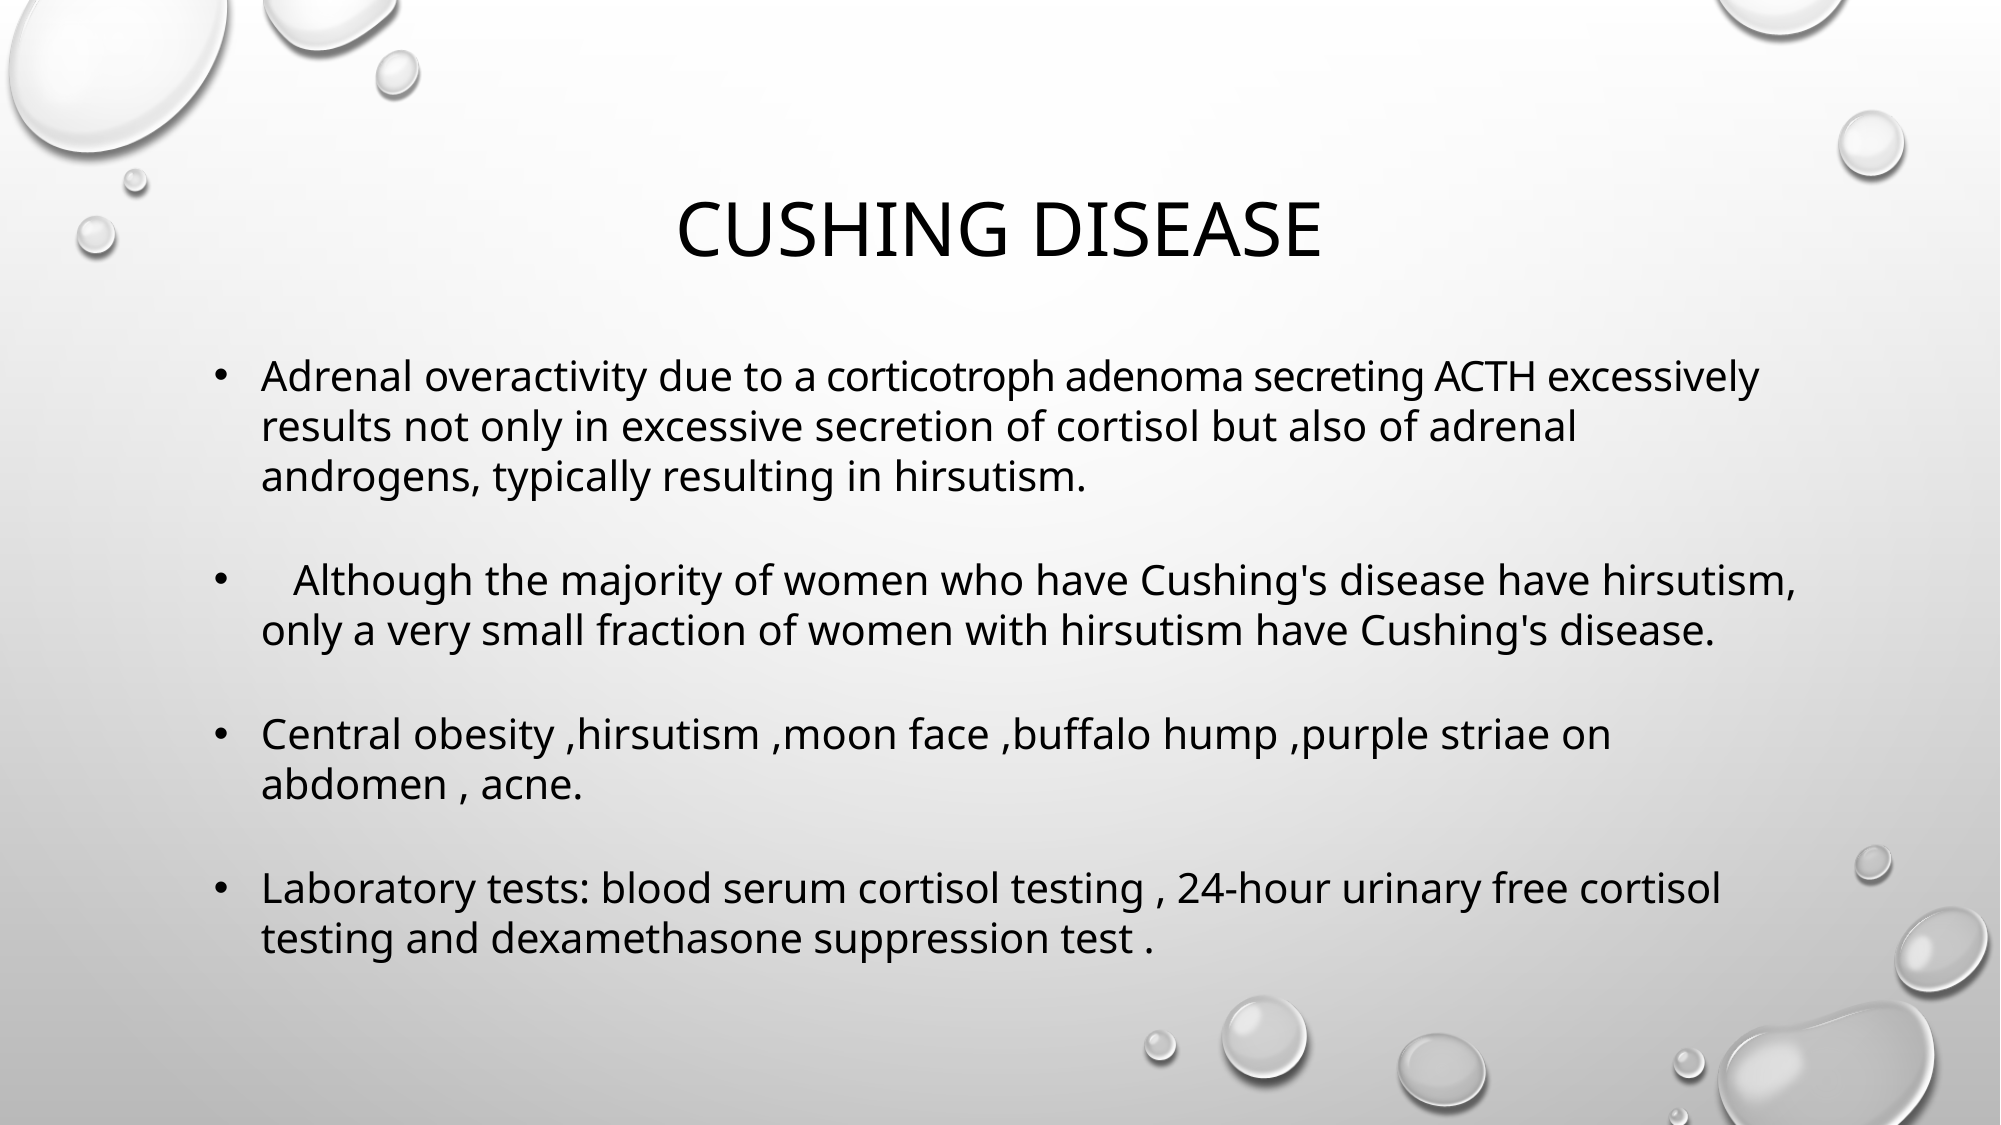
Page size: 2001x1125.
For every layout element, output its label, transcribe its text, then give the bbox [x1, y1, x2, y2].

title CUSHING DISEASE [149, 101, 1851, 364]
picture [0, 0, 2000, 1125]
list Adrenal overactivity due to a corticotroph adenoma secreting ACTH excessively results not only in excessive secretion of cortisol but also of adrenal androgens, typically resulting in hirsutism. Although the majority of women who have Cushing's disease have hirsutism, only a very small fraction of women with hirsutism have Cushing's disease. Central obesity ,hirsutism ,moon face ,buffalo hump ,purple striae on abdomen , acne. Laboratory tests: blood serum cortisol testing , 24-hour urinary free cortisol testing and dexamethasone suppression test . [149, 341, 1850, 1045]
